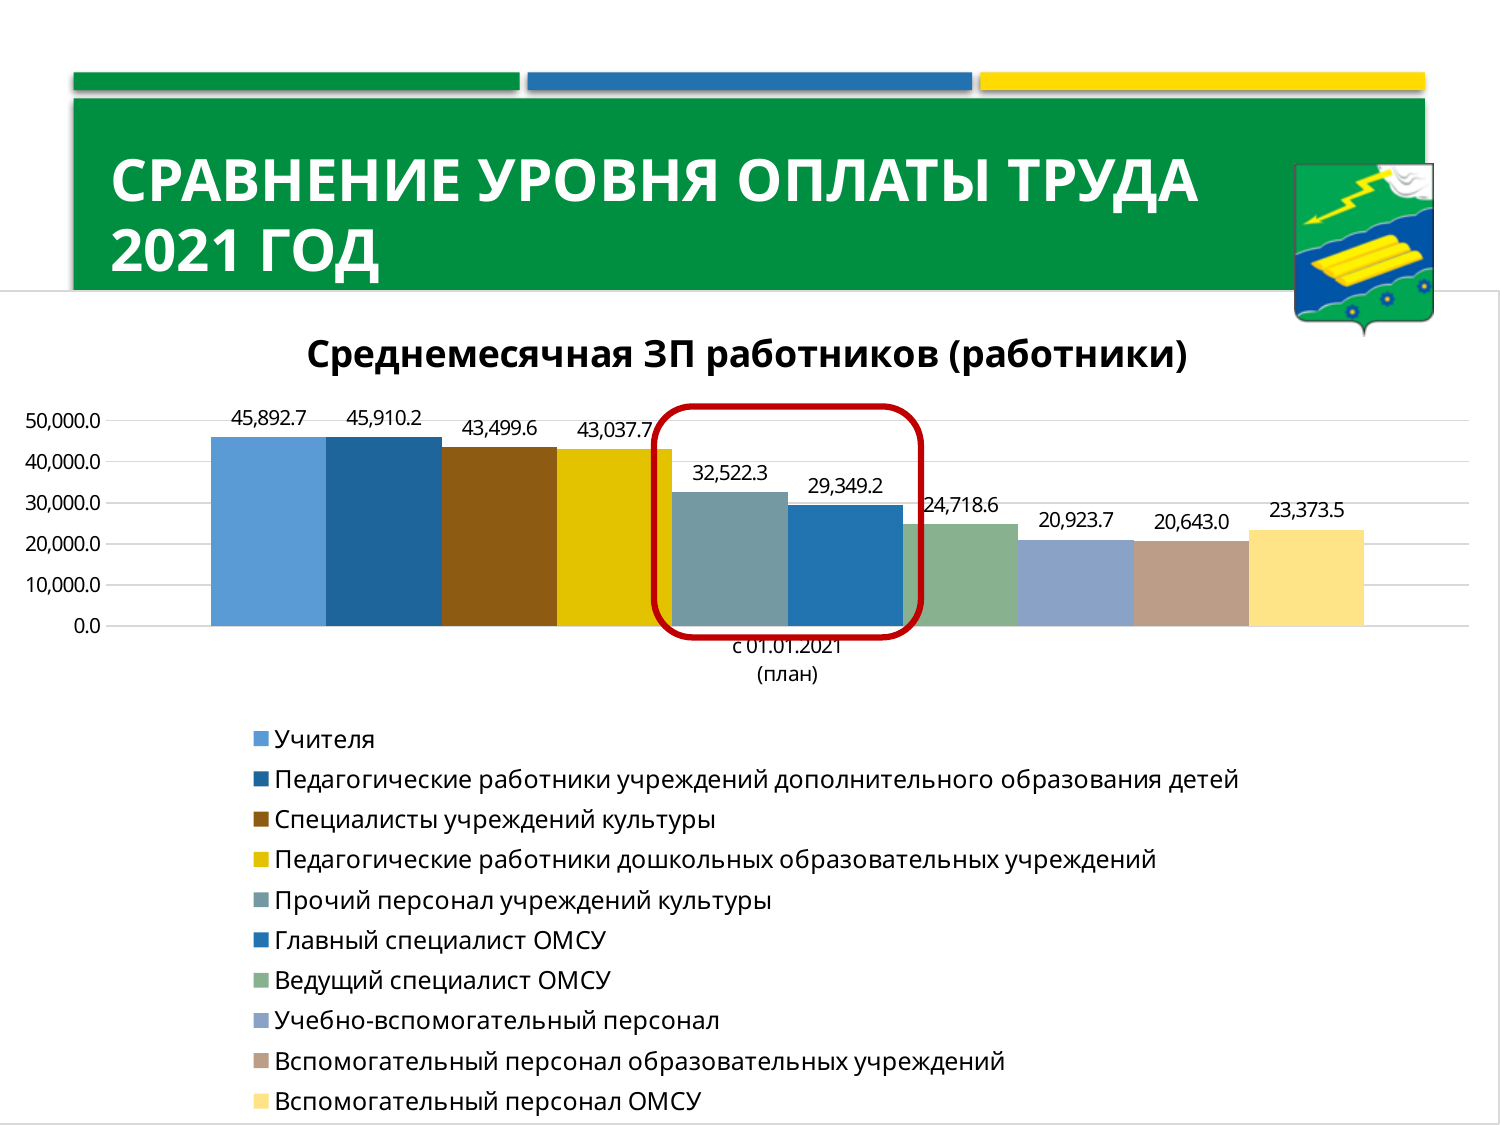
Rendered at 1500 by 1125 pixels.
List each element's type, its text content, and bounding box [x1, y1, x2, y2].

picture [1294, 162, 1434, 338]
chart [0, 289, 1500, 1125]
title Сравнение Уровня оплаты труда 2021 год [95, 112, 1406, 289]
